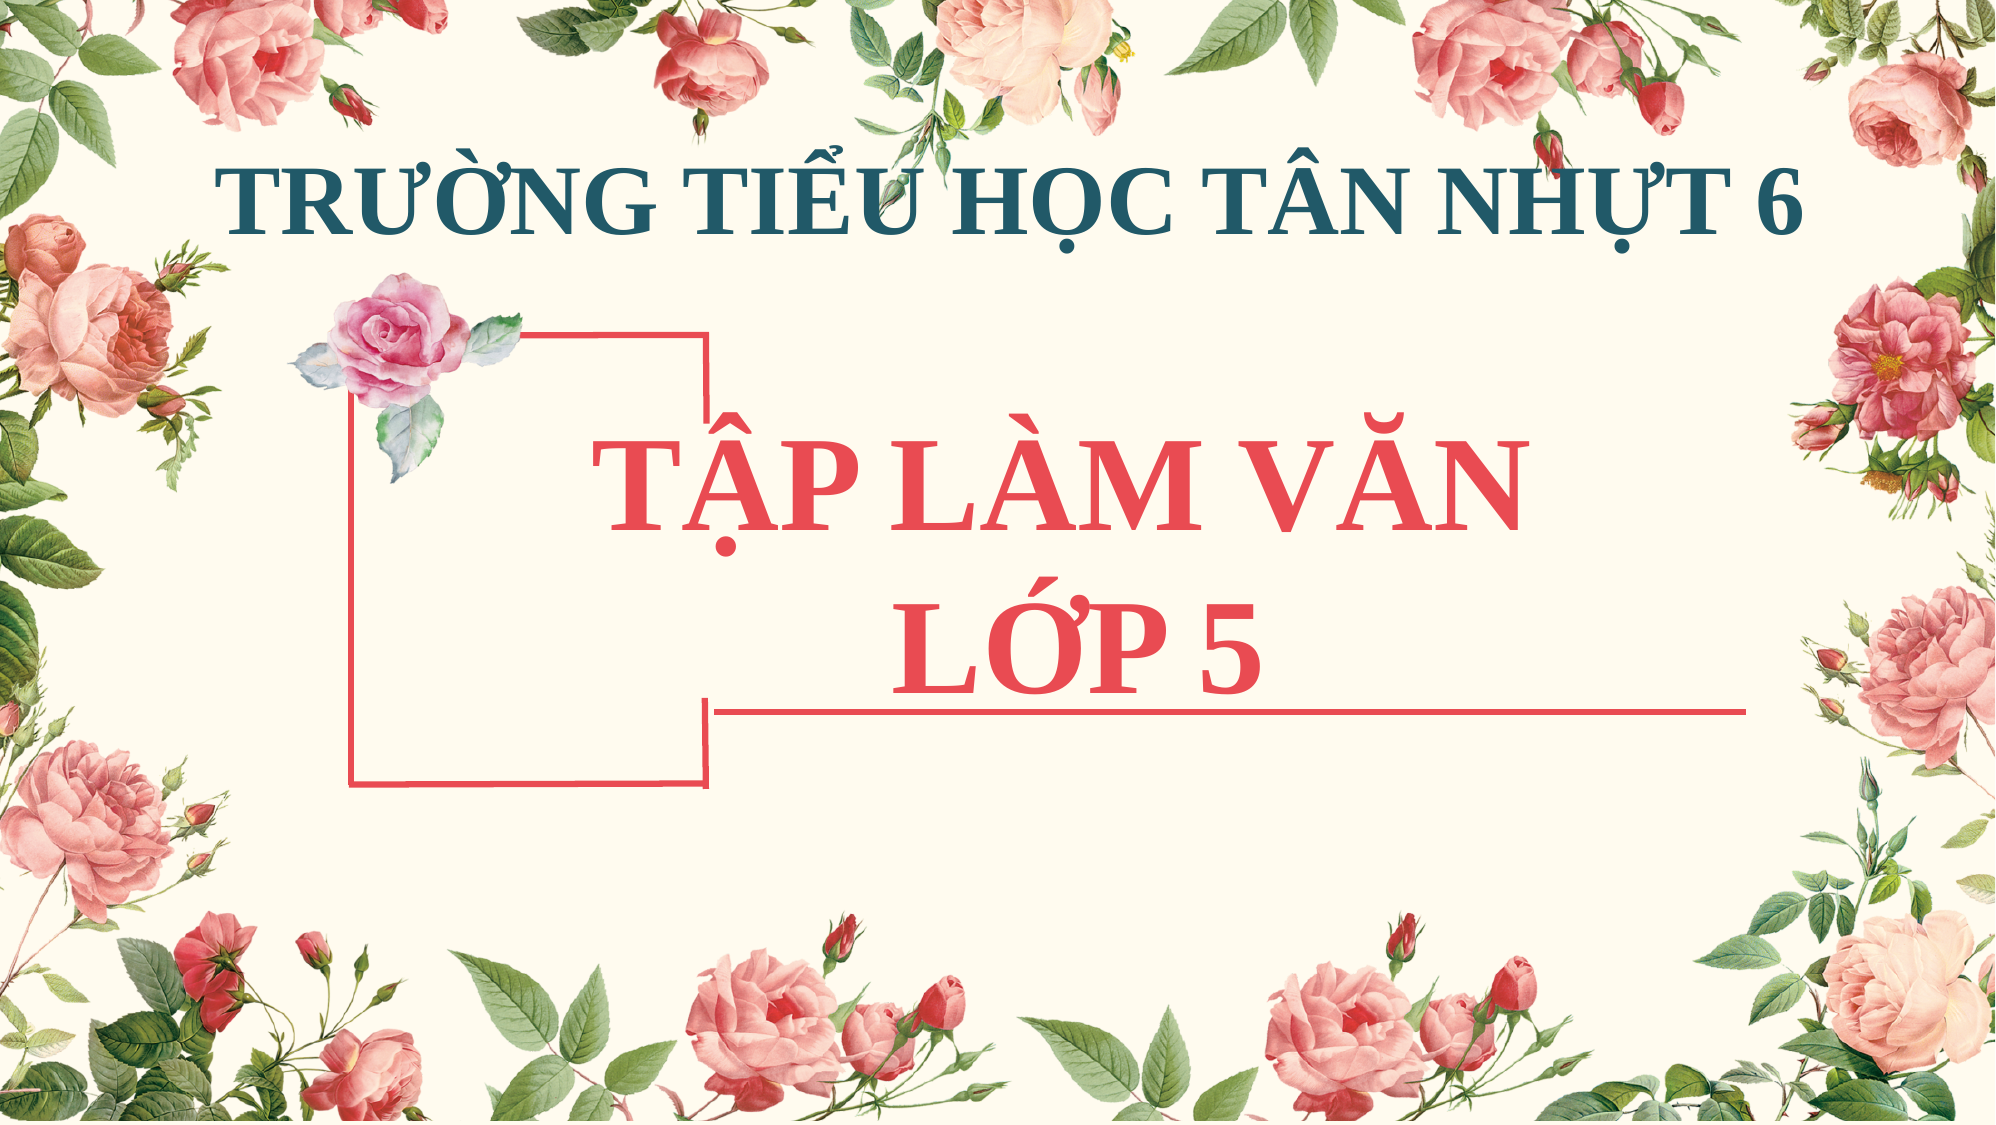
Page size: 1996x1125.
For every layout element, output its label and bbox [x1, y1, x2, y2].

text_box [348, 332, 710, 790]
picture [0, 0, 1996, 1121]
